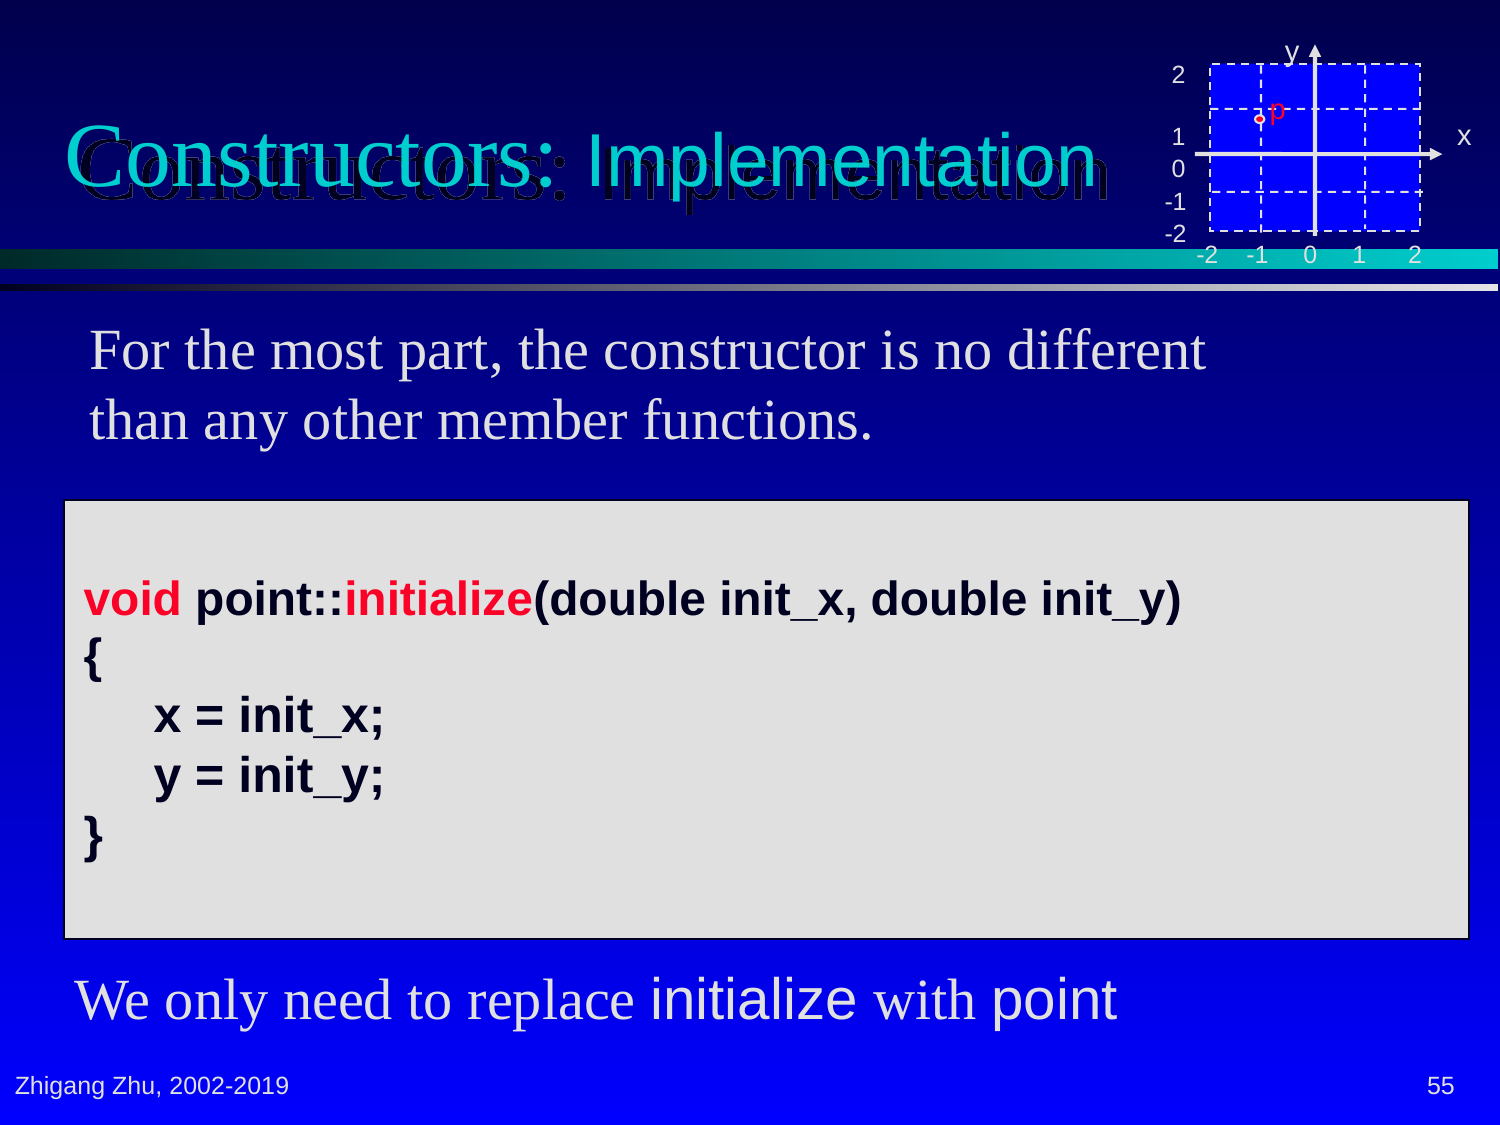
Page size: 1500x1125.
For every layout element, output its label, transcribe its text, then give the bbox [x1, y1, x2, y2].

title Constructors: Implementation [49, 55, 1144, 245]
text_box [63, 500, 1470, 940]
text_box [1149, 24, 1488, 277]
text_box void point::initialize(double init_x, double init_y) { x = init_x; y = init_y; } [68, 499, 1488, 930]
list We only need to replace initialize with point [59, 953, 1212, 1092]
text_box For the most part, the constructor is no different than any other member functions. [74, 303, 1333, 459]
